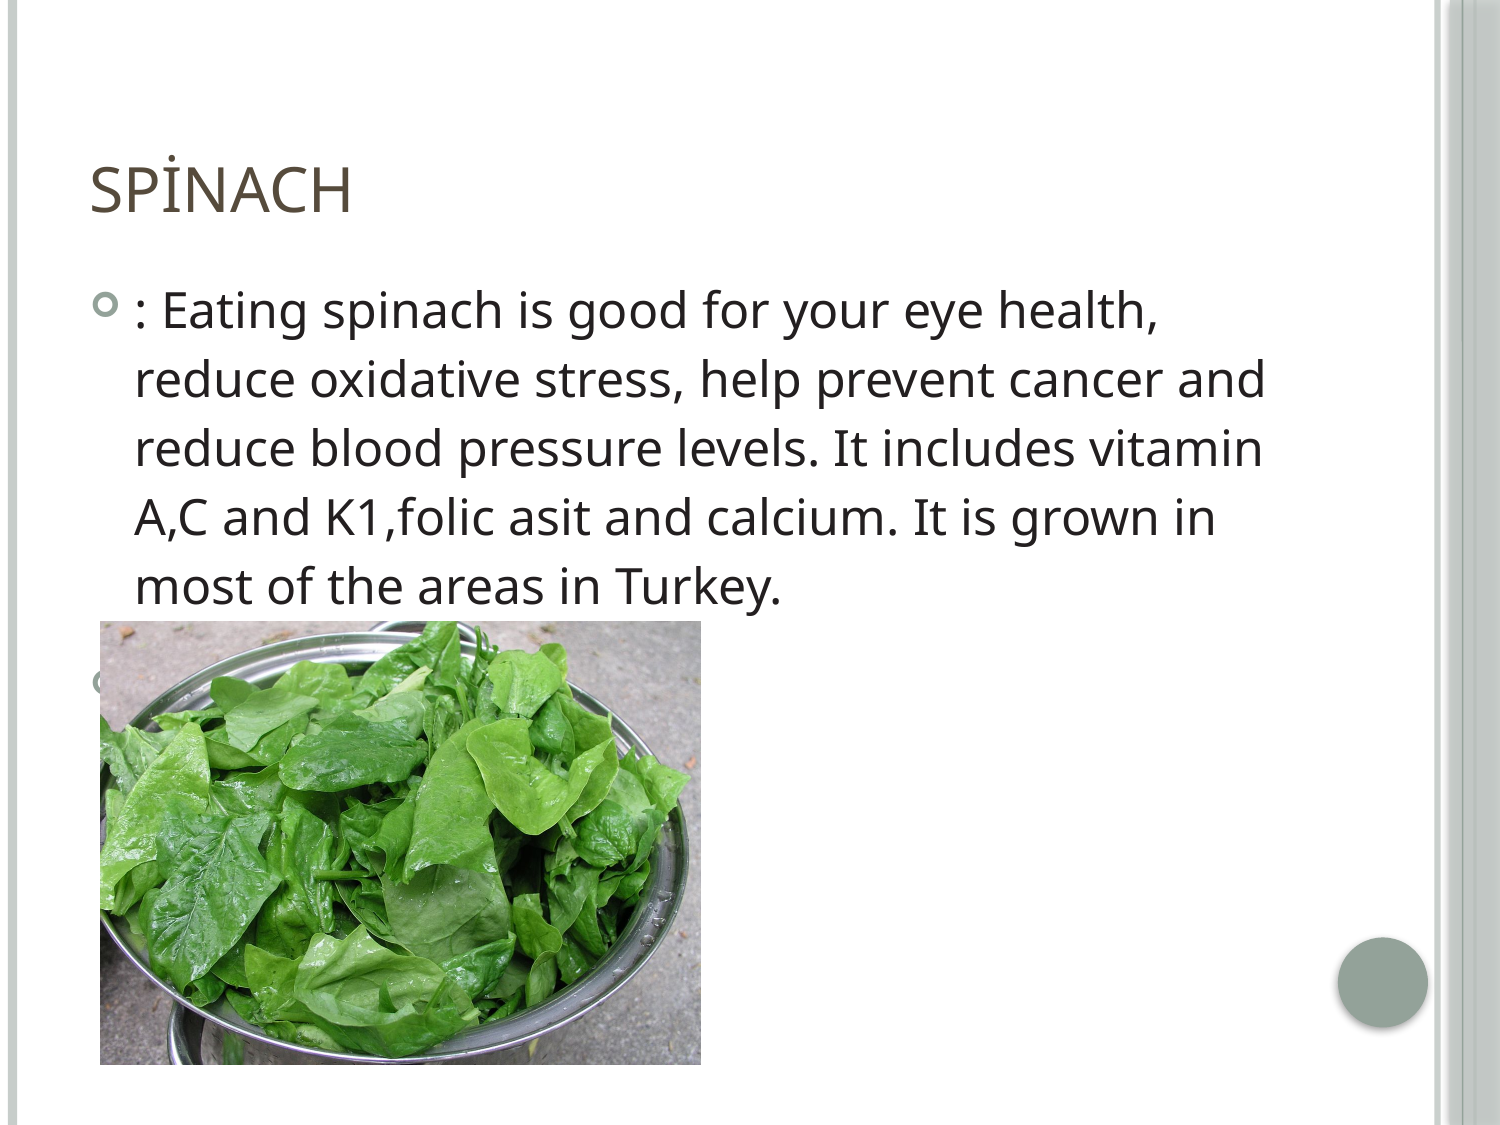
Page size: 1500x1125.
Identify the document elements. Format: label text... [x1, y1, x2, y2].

list : Eating spinach is good for your eye health, reduce oxidative stress, help prevent cancer and reduce blood pressure levels. It includes vitamin A,C and K1,folic asit and calcium. It is grown in most of the areas in Turkey. [75, 262, 1300, 1062]
picture [99, 621, 701, 1066]
title spinach [75, 45, 1300, 233]
